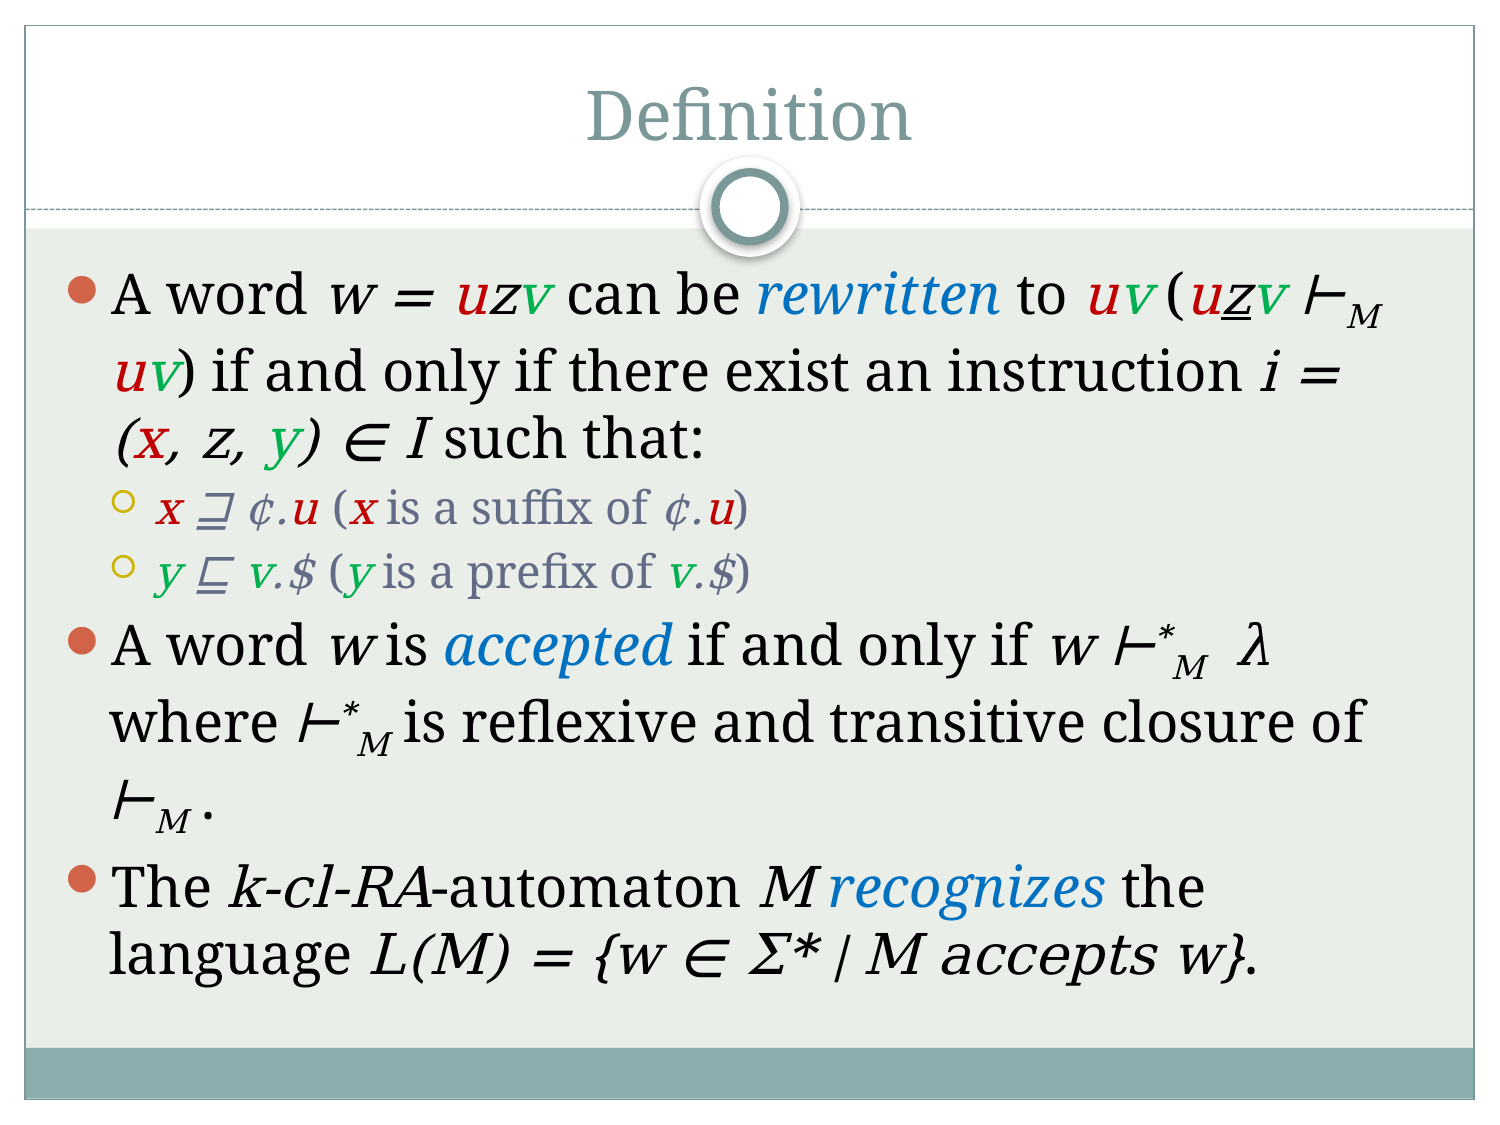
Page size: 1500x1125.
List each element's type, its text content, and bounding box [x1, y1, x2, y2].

title Definition [49, 37, 1450, 162]
list A word w = uzv can be rewritten to uv (uzv ⊢M uv) if and only if there exist an instruction i = (x, z, y) ∊ I such that: x ⊒ ¢.u (x is a suffix of ¢.u) y ⊑ v.$ (y is a prefix of v.$) A word w is accepted if and only if w ⊢*M λ where ⊢*M is reflexive and transitive closure of ⊢M . The k-cl-RA-automaton M recognizes the language L(M) = {w ∊ Σ* | M accepts w}. [49, 250, 1445, 1001]
